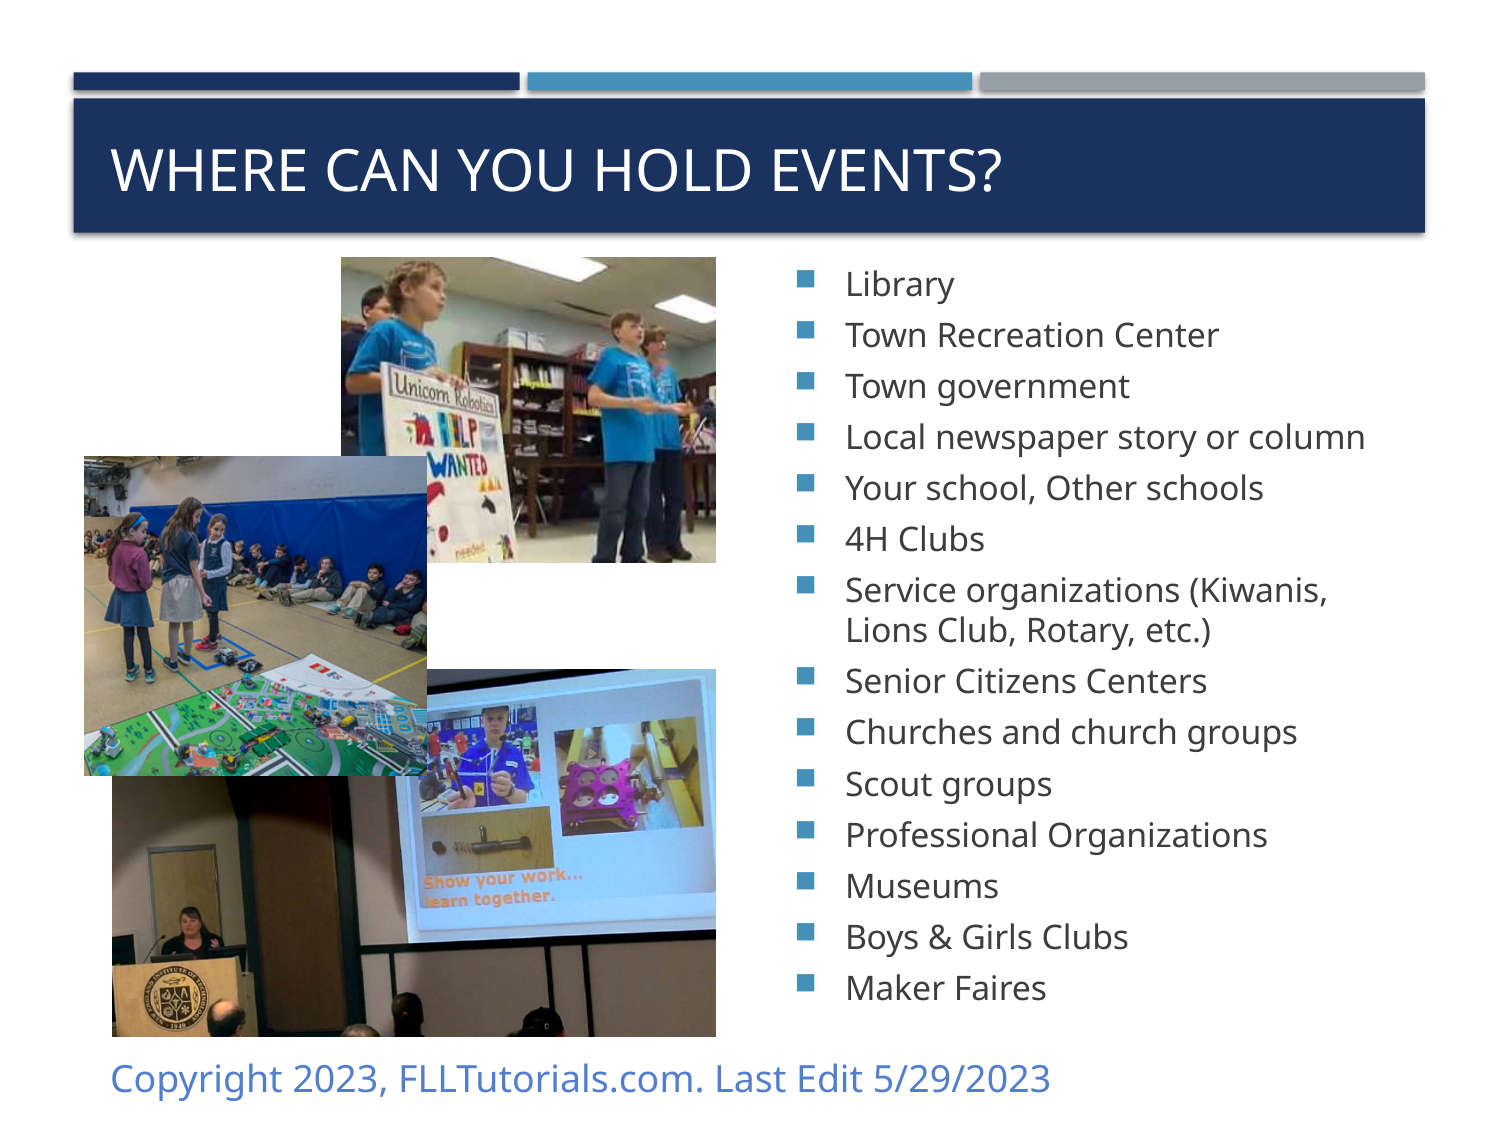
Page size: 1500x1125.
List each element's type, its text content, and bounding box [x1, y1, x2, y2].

list Library Town Recreation Center Town government Local newspaper story or column Your school, Other schools 4H Clubs Service organizations (Kiwanis, Lions Club, Rotary, etc.) Senior Citizens Centers Churches and church groups Scout groups Professional Organizations Museums Boys & Girls Clubs Maker Faires [779, 255, 1424, 1039]
title WHERE can you hold events? [95, 112, 1406, 211]
picture [83, 256, 717, 1038]
footer Copyright 2023, FLLTutorials.com. Last Edit 5/29/2023 [95, 1047, 1082, 1108]
